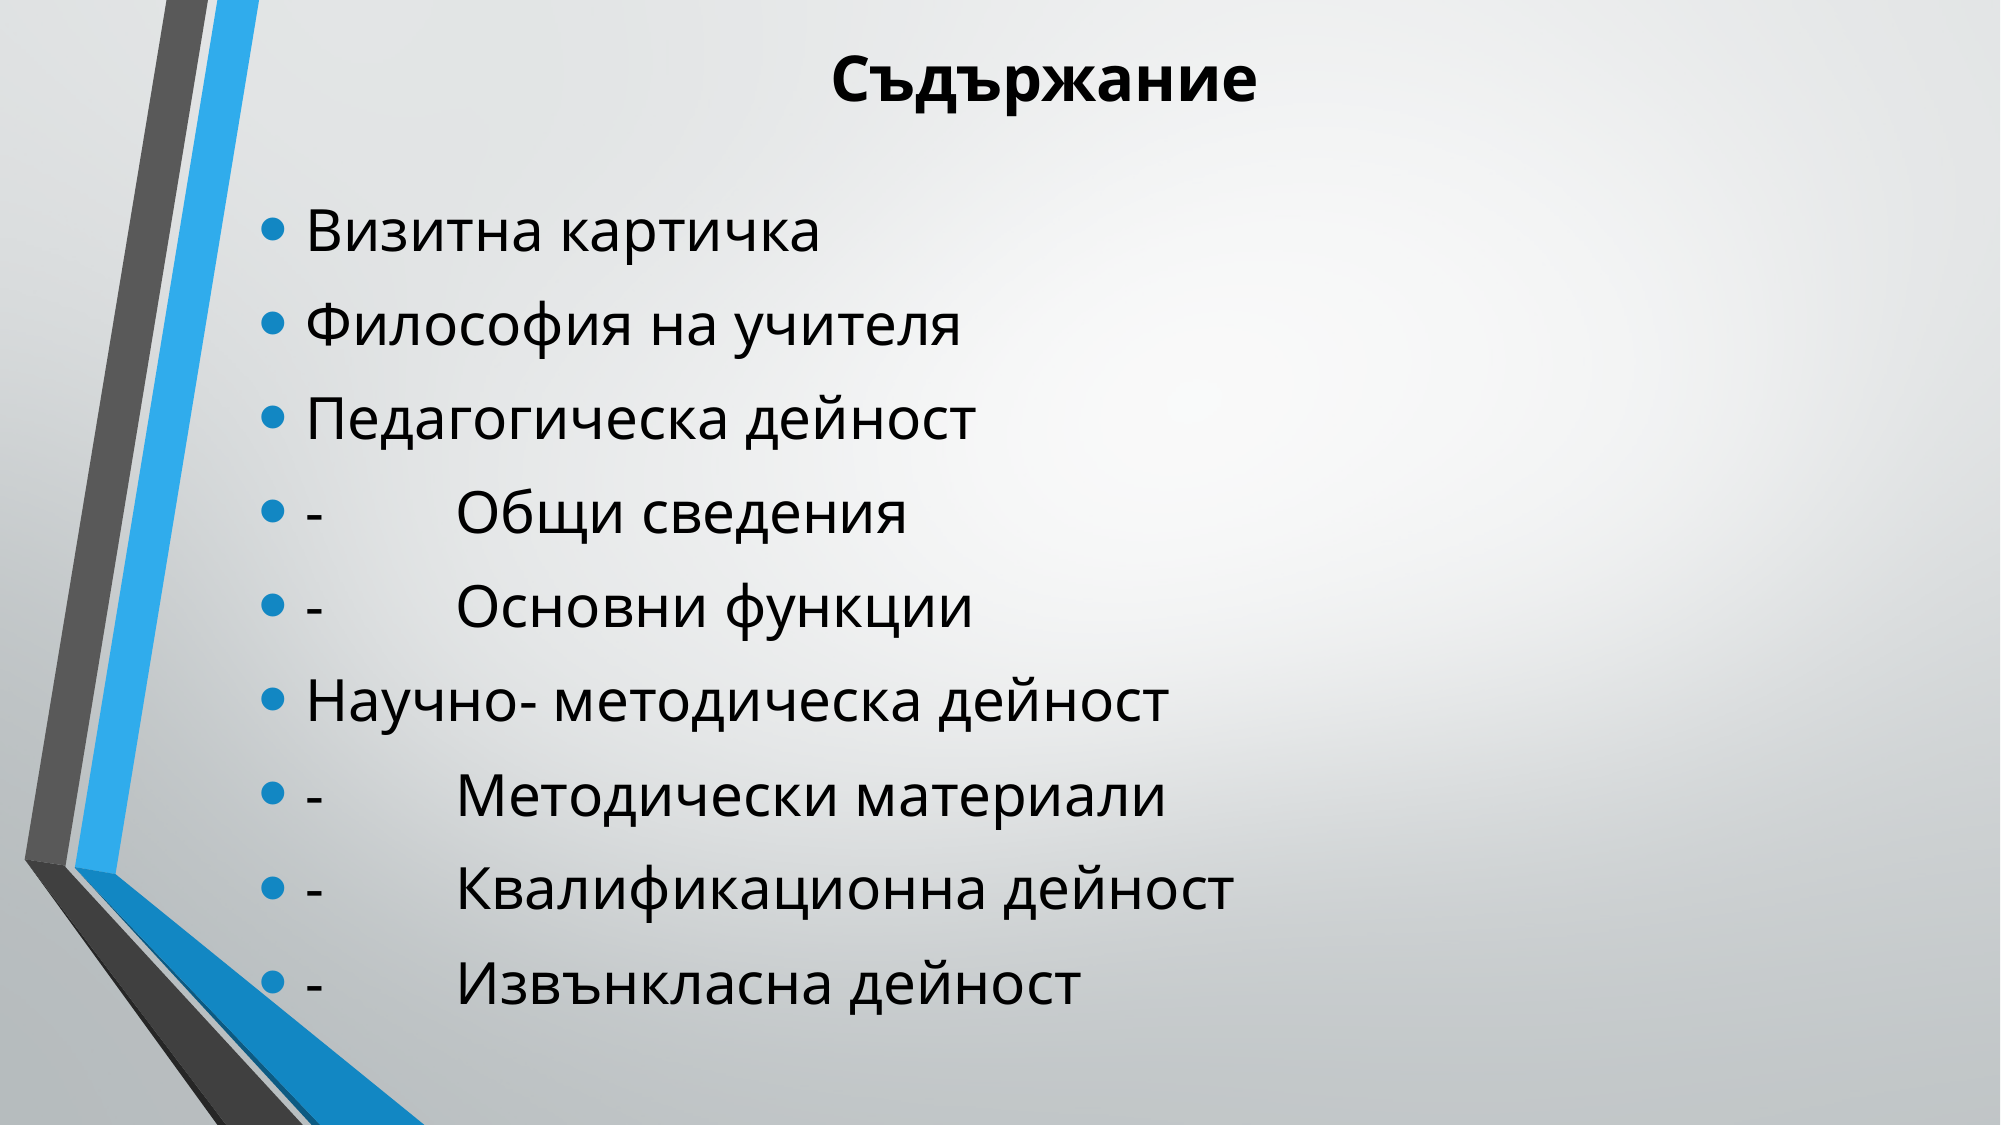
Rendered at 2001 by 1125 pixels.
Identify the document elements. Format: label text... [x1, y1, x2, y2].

list Визитна картичка Философия на учителя Педагогическа дейност - Общи сведения - Основни функции Научно- методическа дейност - Методически материали - Квалификационна дейност - Извънкласна дейност [243, 115, 1887, 1094]
title Съдържание [223, 29, 1867, 198]
